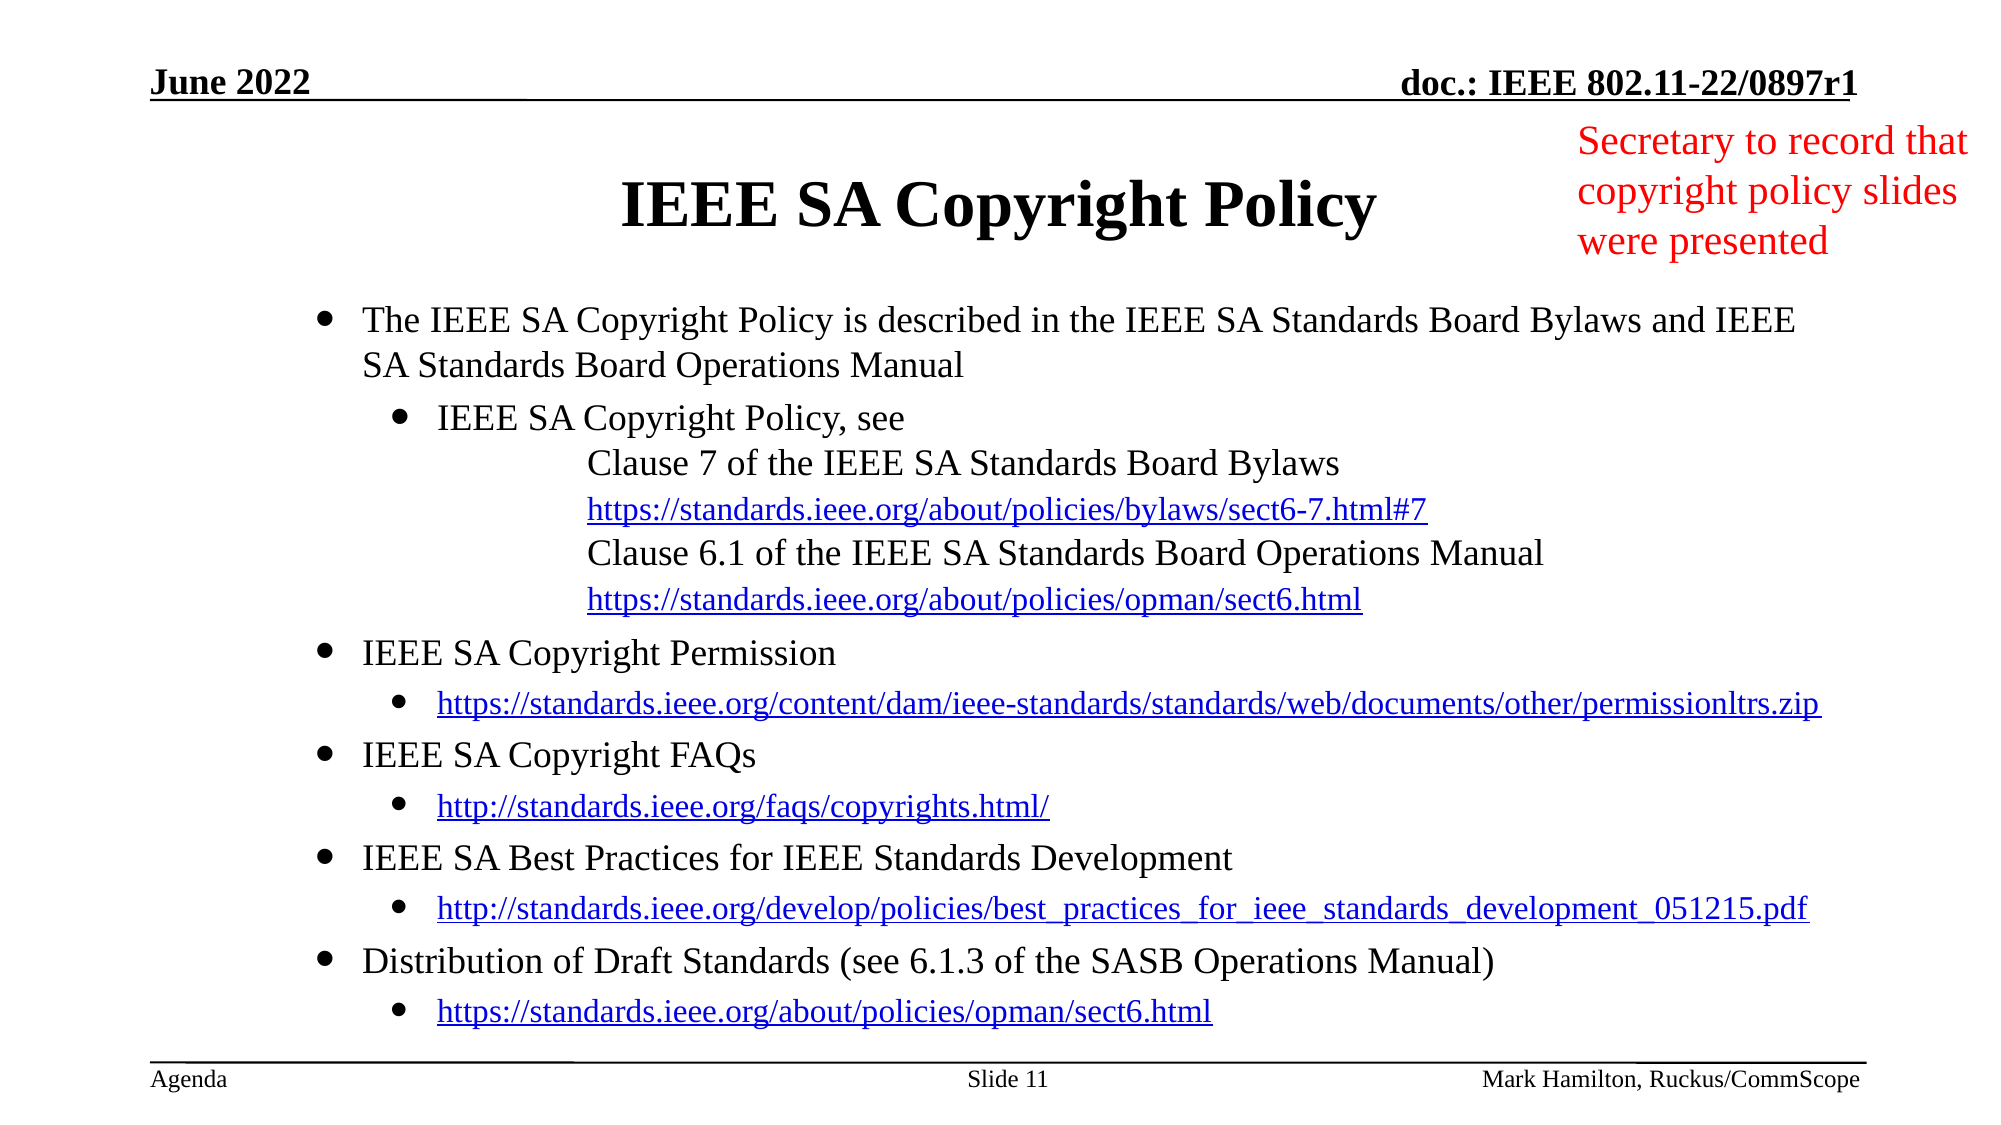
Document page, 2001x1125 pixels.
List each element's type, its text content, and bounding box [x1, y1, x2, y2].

title IEEE SA Copyright Policy [149, 112, 1850, 287]
slide_number Slide 11 [950, 1061, 1067, 1123]
list The IEEE SA Copyright Policy is described in the IEEE SA Standards Board Bylaws and IEEE SA Standards Board Operations Manual IEEE SA Copyright Policy, see Clause 7 of the IEEE SA Standards Board Bylaws https://standards.ieee.org/about/policies/bylaws/sect6-7.html#7 Clause 6.1 of the IEEE SA Standards Board Operations Manual https://standards.ieee.org/about/policies/opman/sect6.html IEEE SA Copyright Permission https://standards.ieee.org/content/dam/ieee-standards/standards/web/documents/other/permissionltrs.zip IEEE SA Copyright FAQs http://standards.ieee.org/faqs/copyrights.html/ IEEE SA Best Practices for IEEE Standards Development http://standards.ieee.org/develop/policies/best_practices_for_ieee_standards_development_051215.pdf Distribution of Draft Standards (see 6.1.3 of the SASB Operations Manual) https://standards.ieee.org/about/policies/opman/sect6.html [149, 287, 1850, 1063]
text_box Secretary to record that copyright policy slides were presented [1562, 104, 1988, 270]
